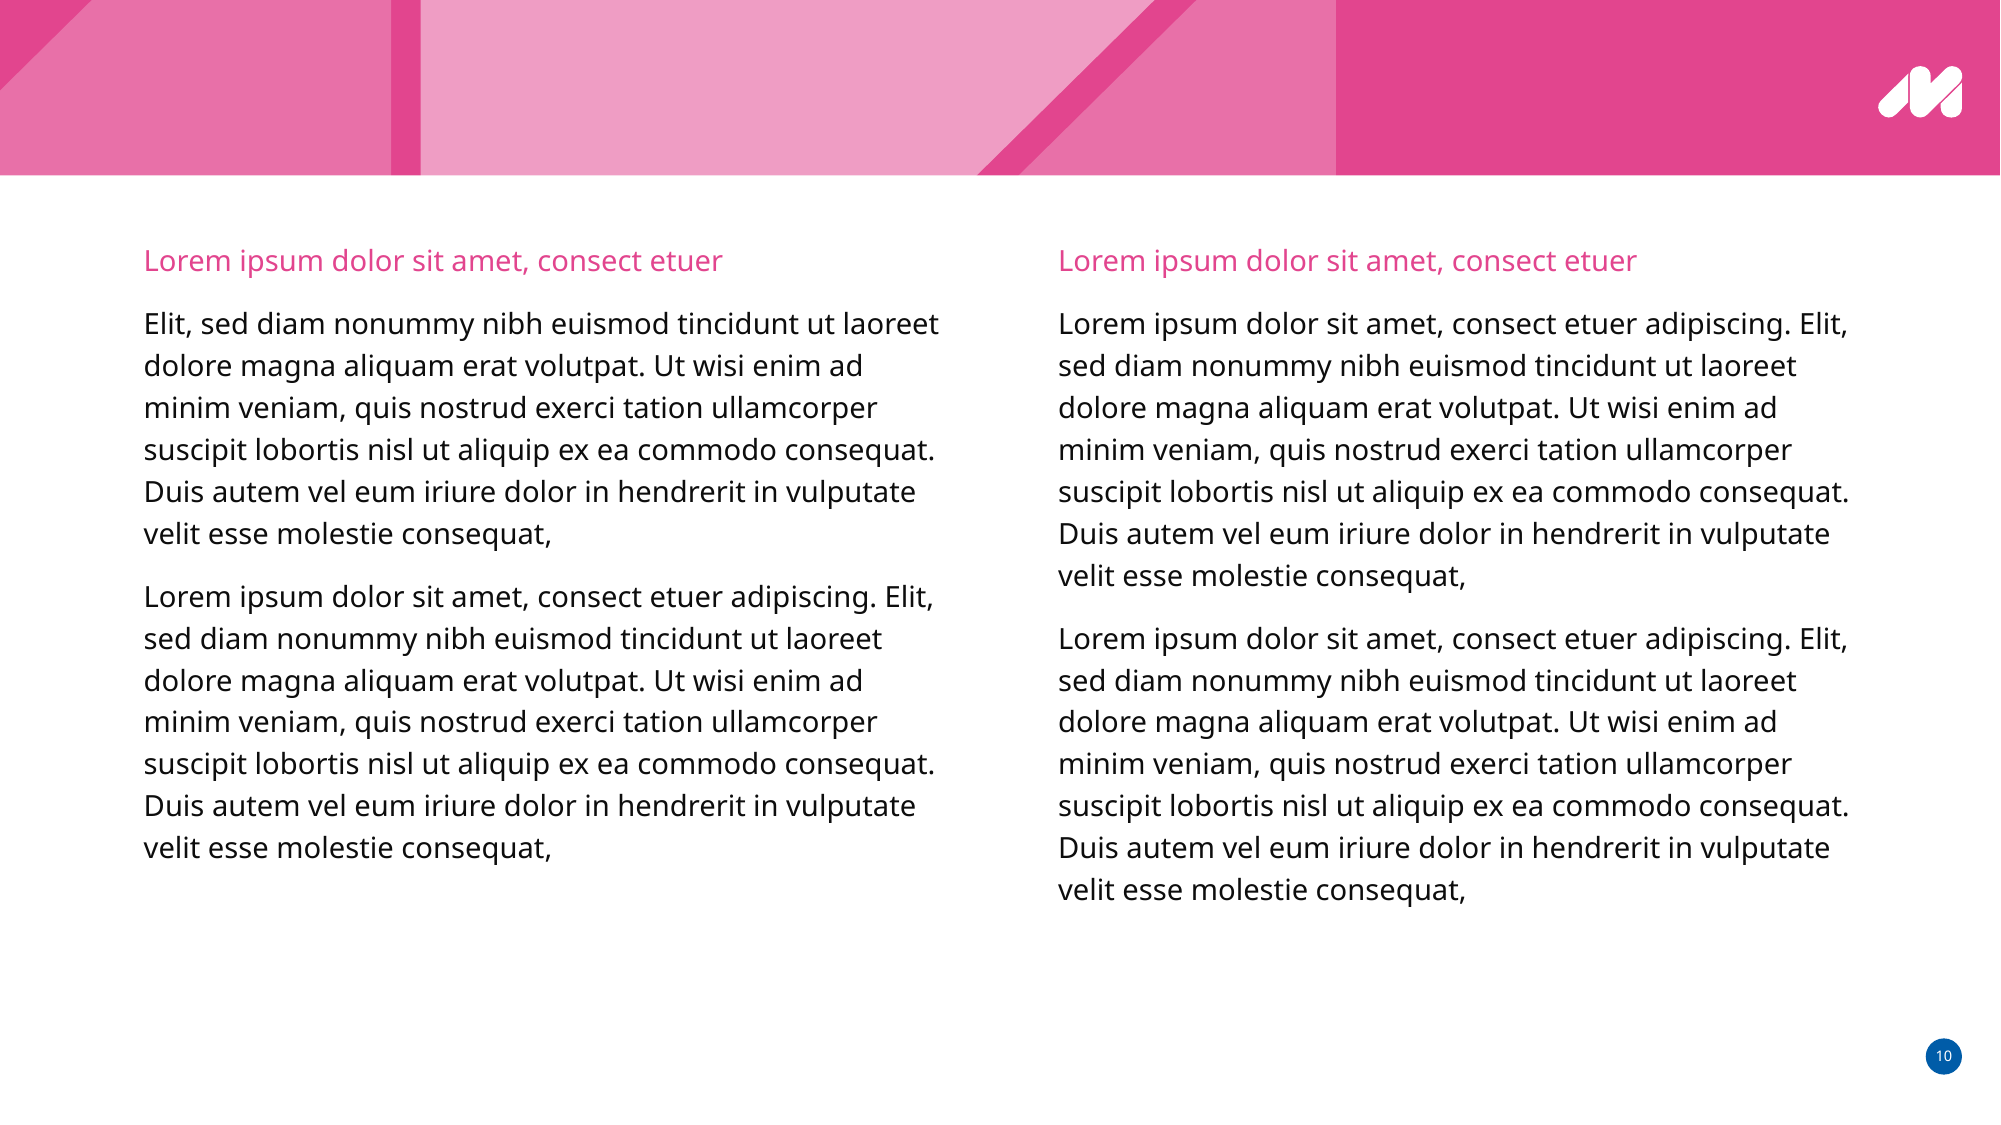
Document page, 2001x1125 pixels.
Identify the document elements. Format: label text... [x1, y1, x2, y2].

text_box Lorem ipsum dolor sit amet, consect etuer Lorem ipsum dolor sit amet, consect etuer adipiscing. Elit, sed diam nonummy nibh euismod tincidunt ut laoreet dolore magna aliquam erat volutpat. Ut wisi enim ad minim veniam, quis nostrud exerci tation ullamcorper suscipit lobortis nisl ut aliquip ex ea commodo consequat. Duis autem vel eum iriure dolor in hendrerit in vulputate velit esse molestie consequat, Lorem ipsum dolor sit amet, consect etuer adipiscing. Elit, sed diam nonummy nibh euismod tincidunt ut laoreet dolore magna aliquam erat volutpat. Ut wisi enim ad minim veniam, quis nostrud exerci tation ullamcorper suscipit lobortis nisl ut aliquip ex ea commodo consequat. Duis autem vel eum iriure dolor in hendrerit in vulputate velit esse molestie consequat, [1058, 235, 1856, 907]
text_box Lorem ipsum dolor sit amet, consect etuer Elit, sed diam nonummy nibh euismod tincidunt ut laoreet dolore magna aliquam erat volutpat. Ut wisi enim ad minim veniam, quis nostrud exerci tation ullamcorper suscipit lobortis nisl ut aliquip ex ea commodo consequat. Duis autem vel eum iriure dolor in hendrerit in vulputate velit esse molestie consequat, Lorem ipsum dolor sit amet, consect etuer adipiscing. Elit, sed diam nonummy nibh euismod tincidunt ut laoreet dolore magna aliquam erat volutpat. Ut wisi enim ad minim veniam, quis nostrud exerci tation ullamcorper suscipit lobortis nisl ut aliquip ex ea commodo consequat. Duis autem vel eum iriure dolor in hendrerit in vulputate velit esse molestie consequat, [143, 235, 942, 865]
